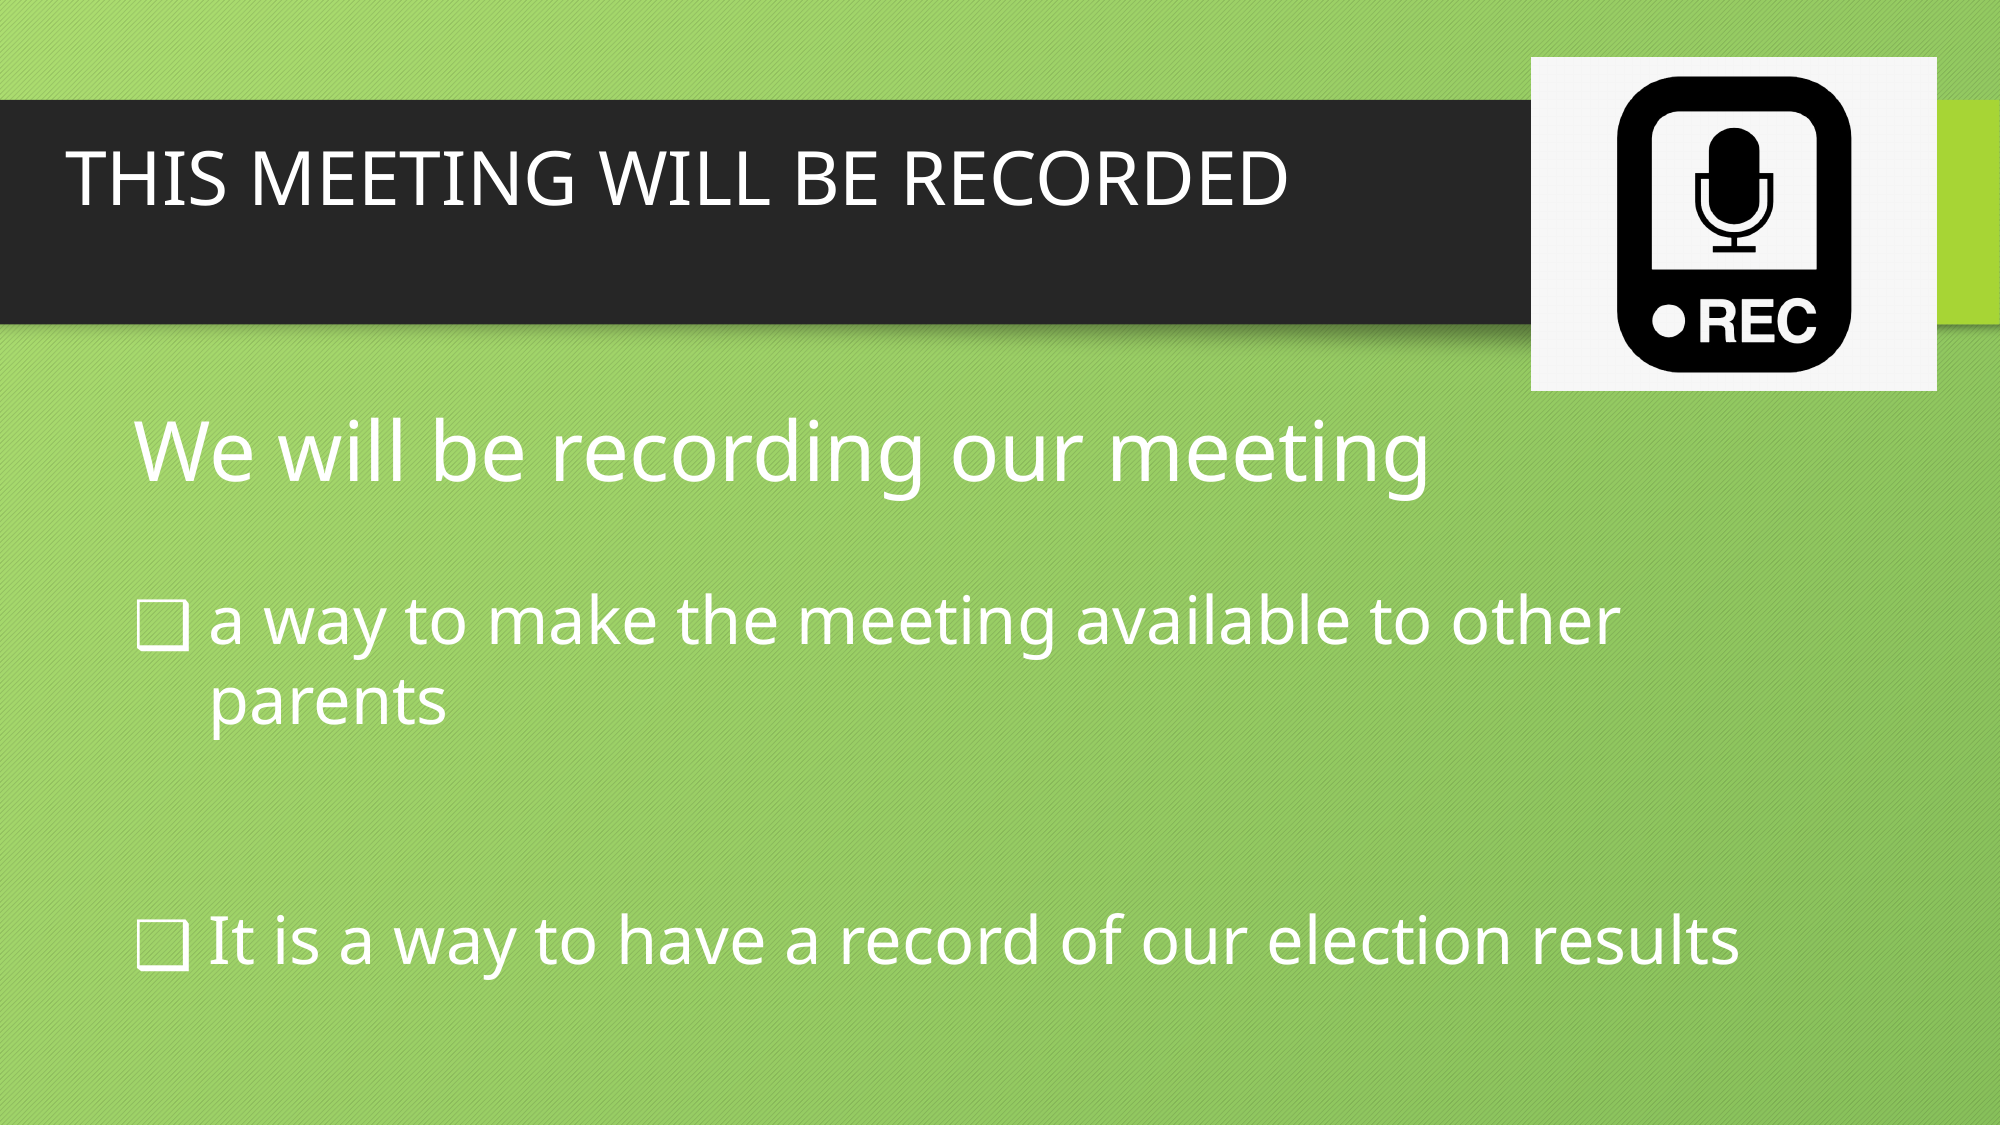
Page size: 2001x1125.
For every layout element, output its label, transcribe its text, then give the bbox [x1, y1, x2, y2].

title THIS MEETING WILL BE RECORDED [50, 57, 1372, 306]
text_box We will be recording our meeting a way to make the meeting available to other parents It is a way to have a record of our election results [118, 390, 1894, 986]
picture [0, 57, 2000, 391]
